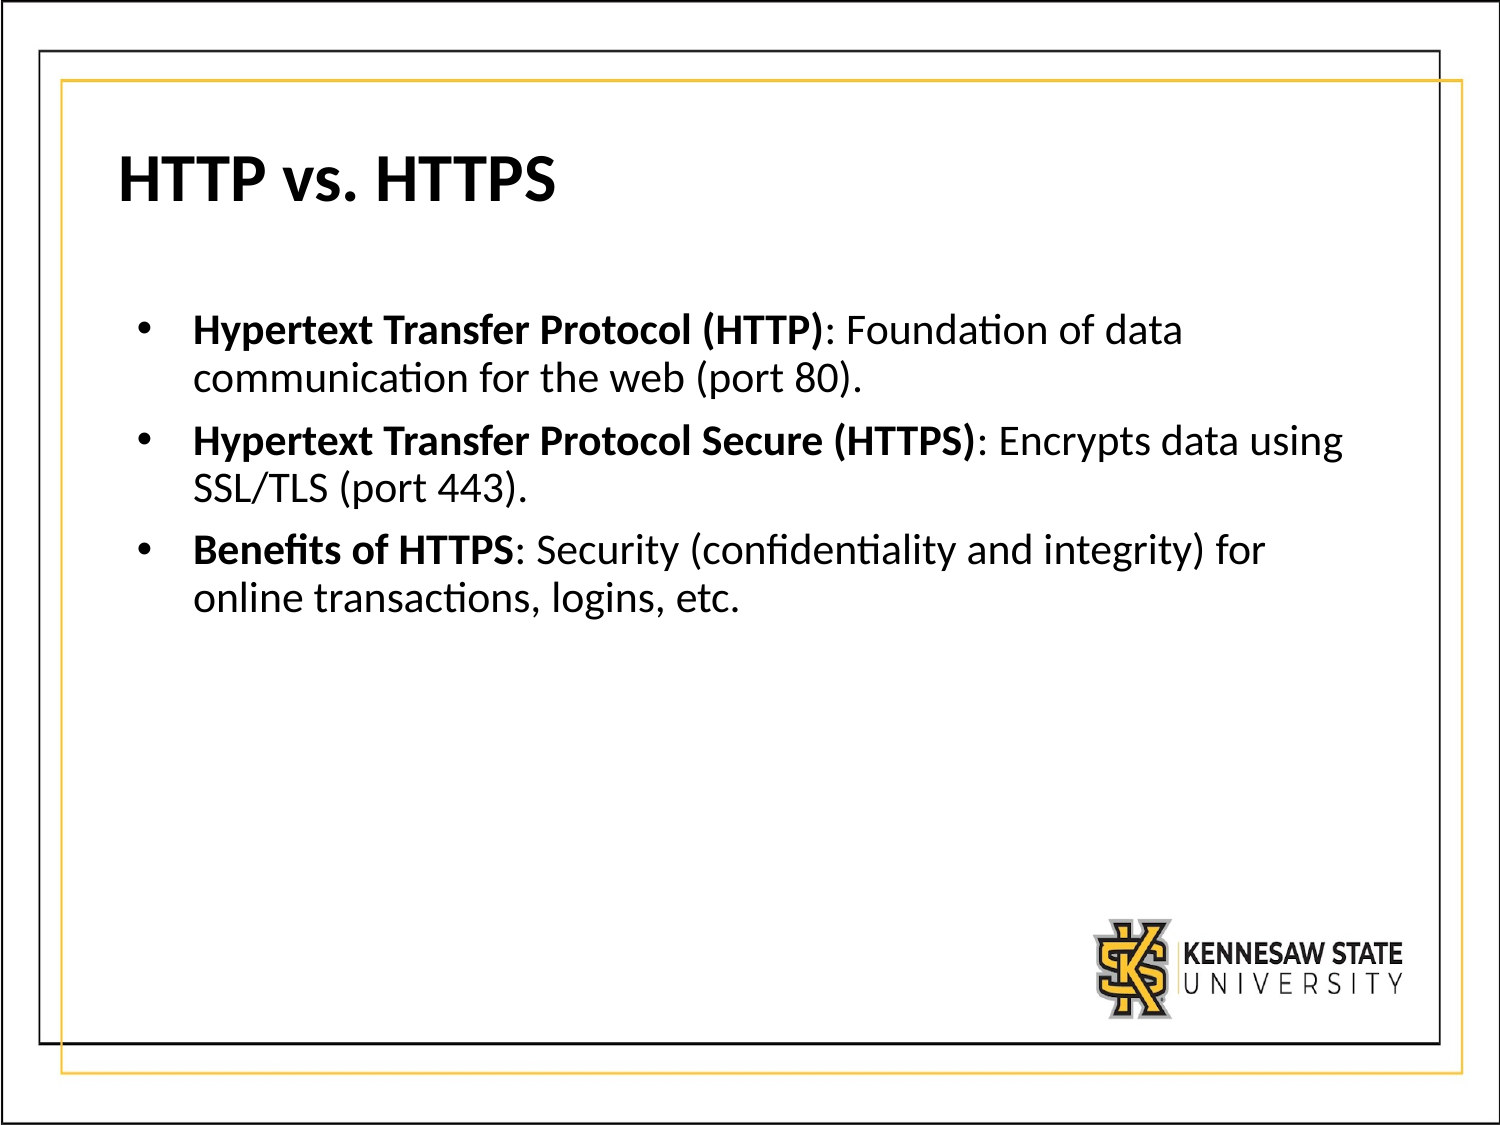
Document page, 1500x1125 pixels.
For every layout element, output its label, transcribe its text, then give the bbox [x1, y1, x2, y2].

title HTTP vs. HTTPS [103, 111, 1397, 299]
list Hypertext Transfer Protocol (HTTP): Foundation of data communication for the web (port 80). Hypertext Transfer Protocol Secure (HTTPS): Encrypts data using SSL/TLS (port 443). Benefits of HTTPS: Security (confidentiality and integrity) for online transactions, logins, etc. [103, 299, 1397, 1014]
picture [0, 0, 1500, 1125]
